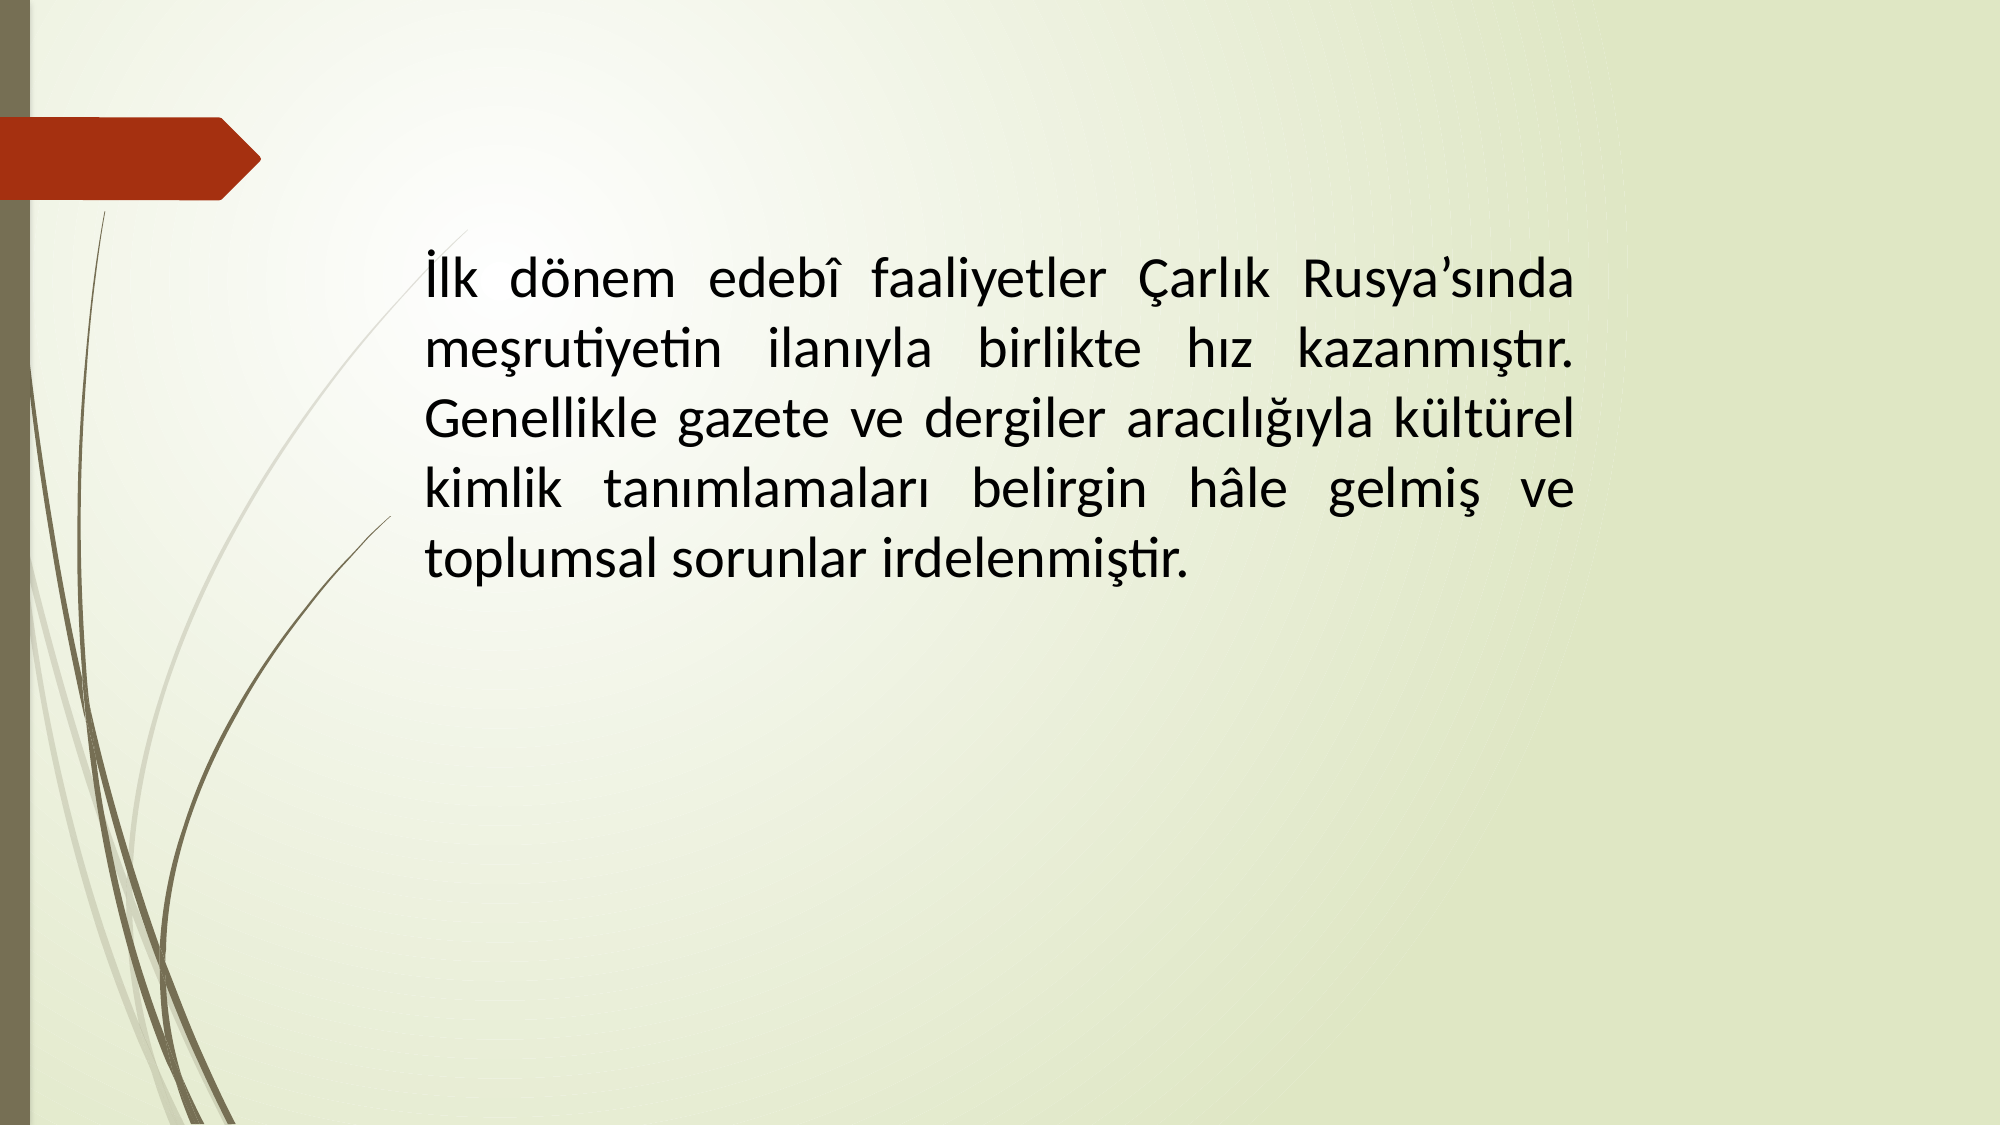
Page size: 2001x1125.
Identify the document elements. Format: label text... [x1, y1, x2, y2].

text_box İlk dönem edebî faaliyetler Çarlık Rusya’sında meşrutiyetin ilanıyla birlikte hız kazanmıştır. Genellikle gazete ve dergiler aracılığıyla kültürel kimlik tanımlamaları belirgin hâle gelmiş ve toplumsal sorunlar irdelenmiştir. [409, 231, 1591, 597]
